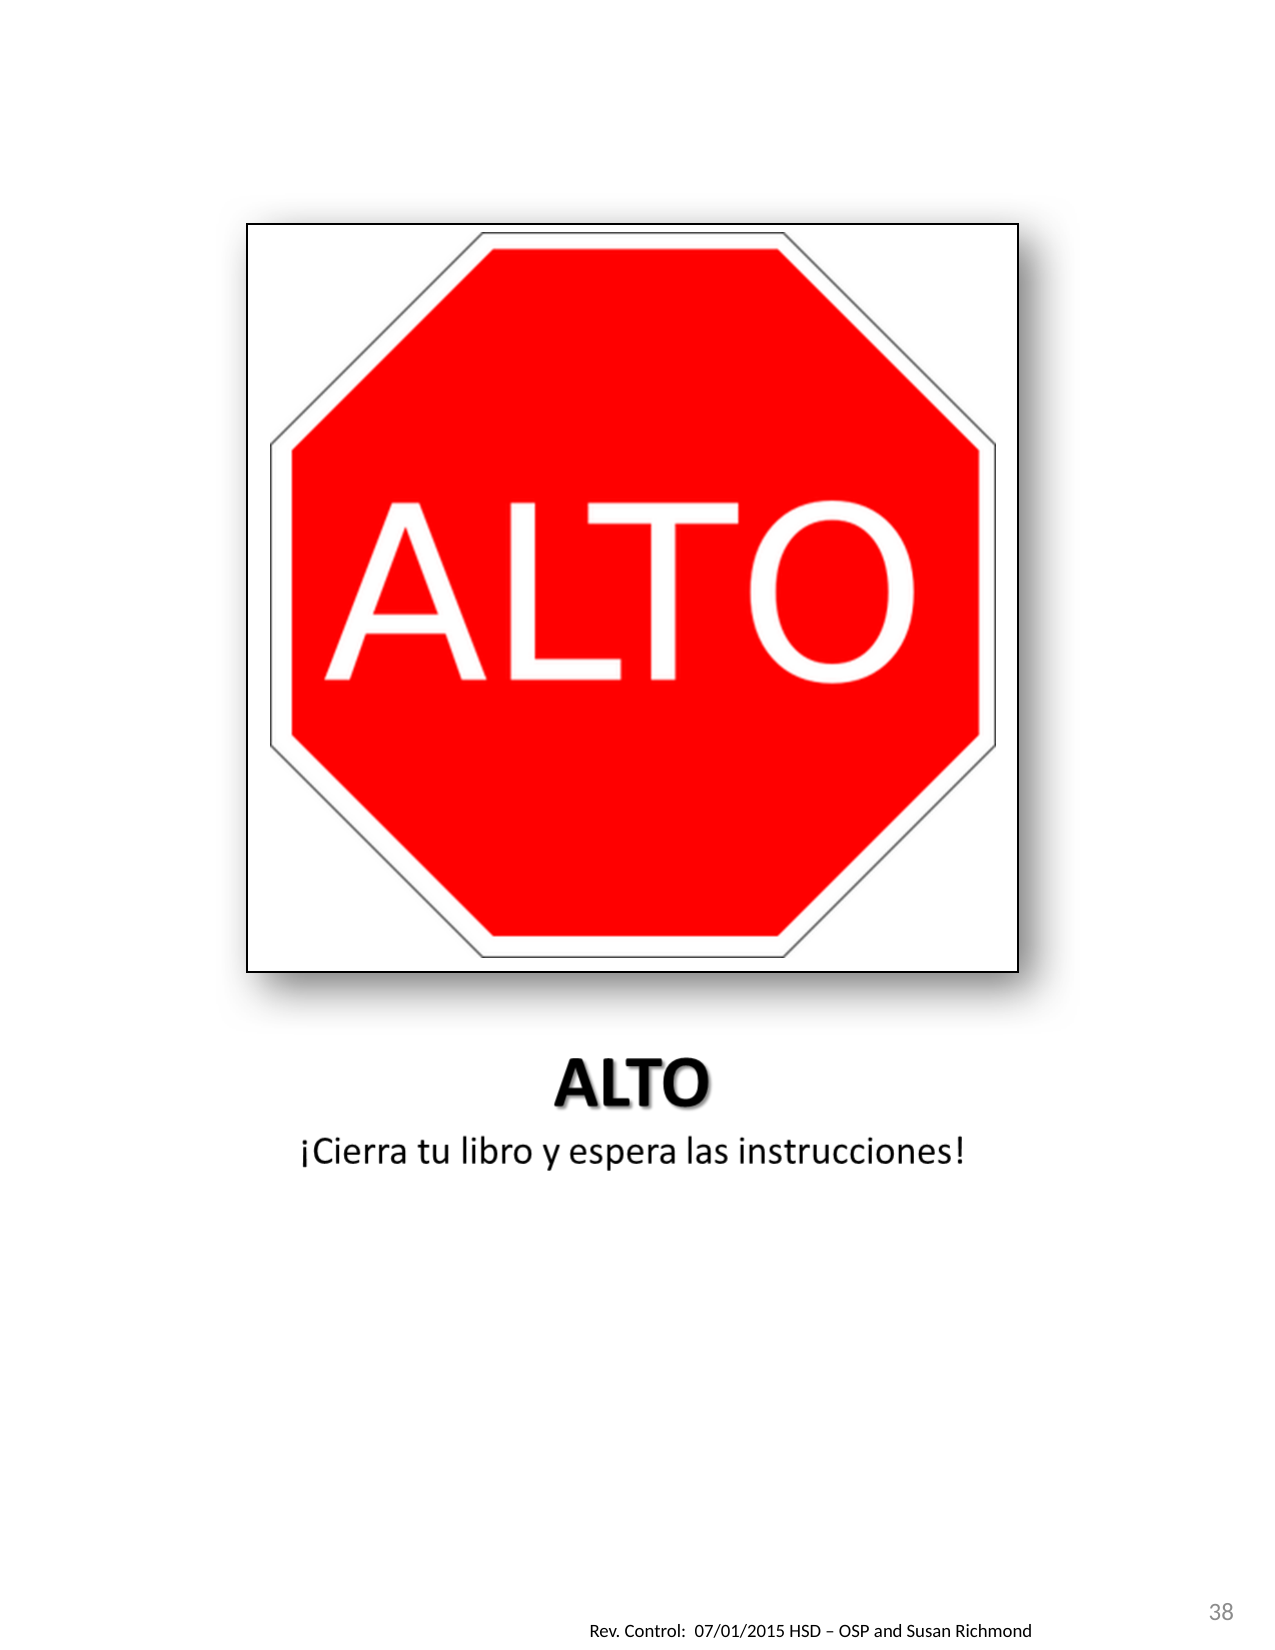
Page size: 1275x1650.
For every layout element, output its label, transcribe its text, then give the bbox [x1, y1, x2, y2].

slide_number 38 [1112, 1579, 1251, 1642]
picture [247, 224, 1018, 972]
picture [138, 1012, 1127, 1199]
